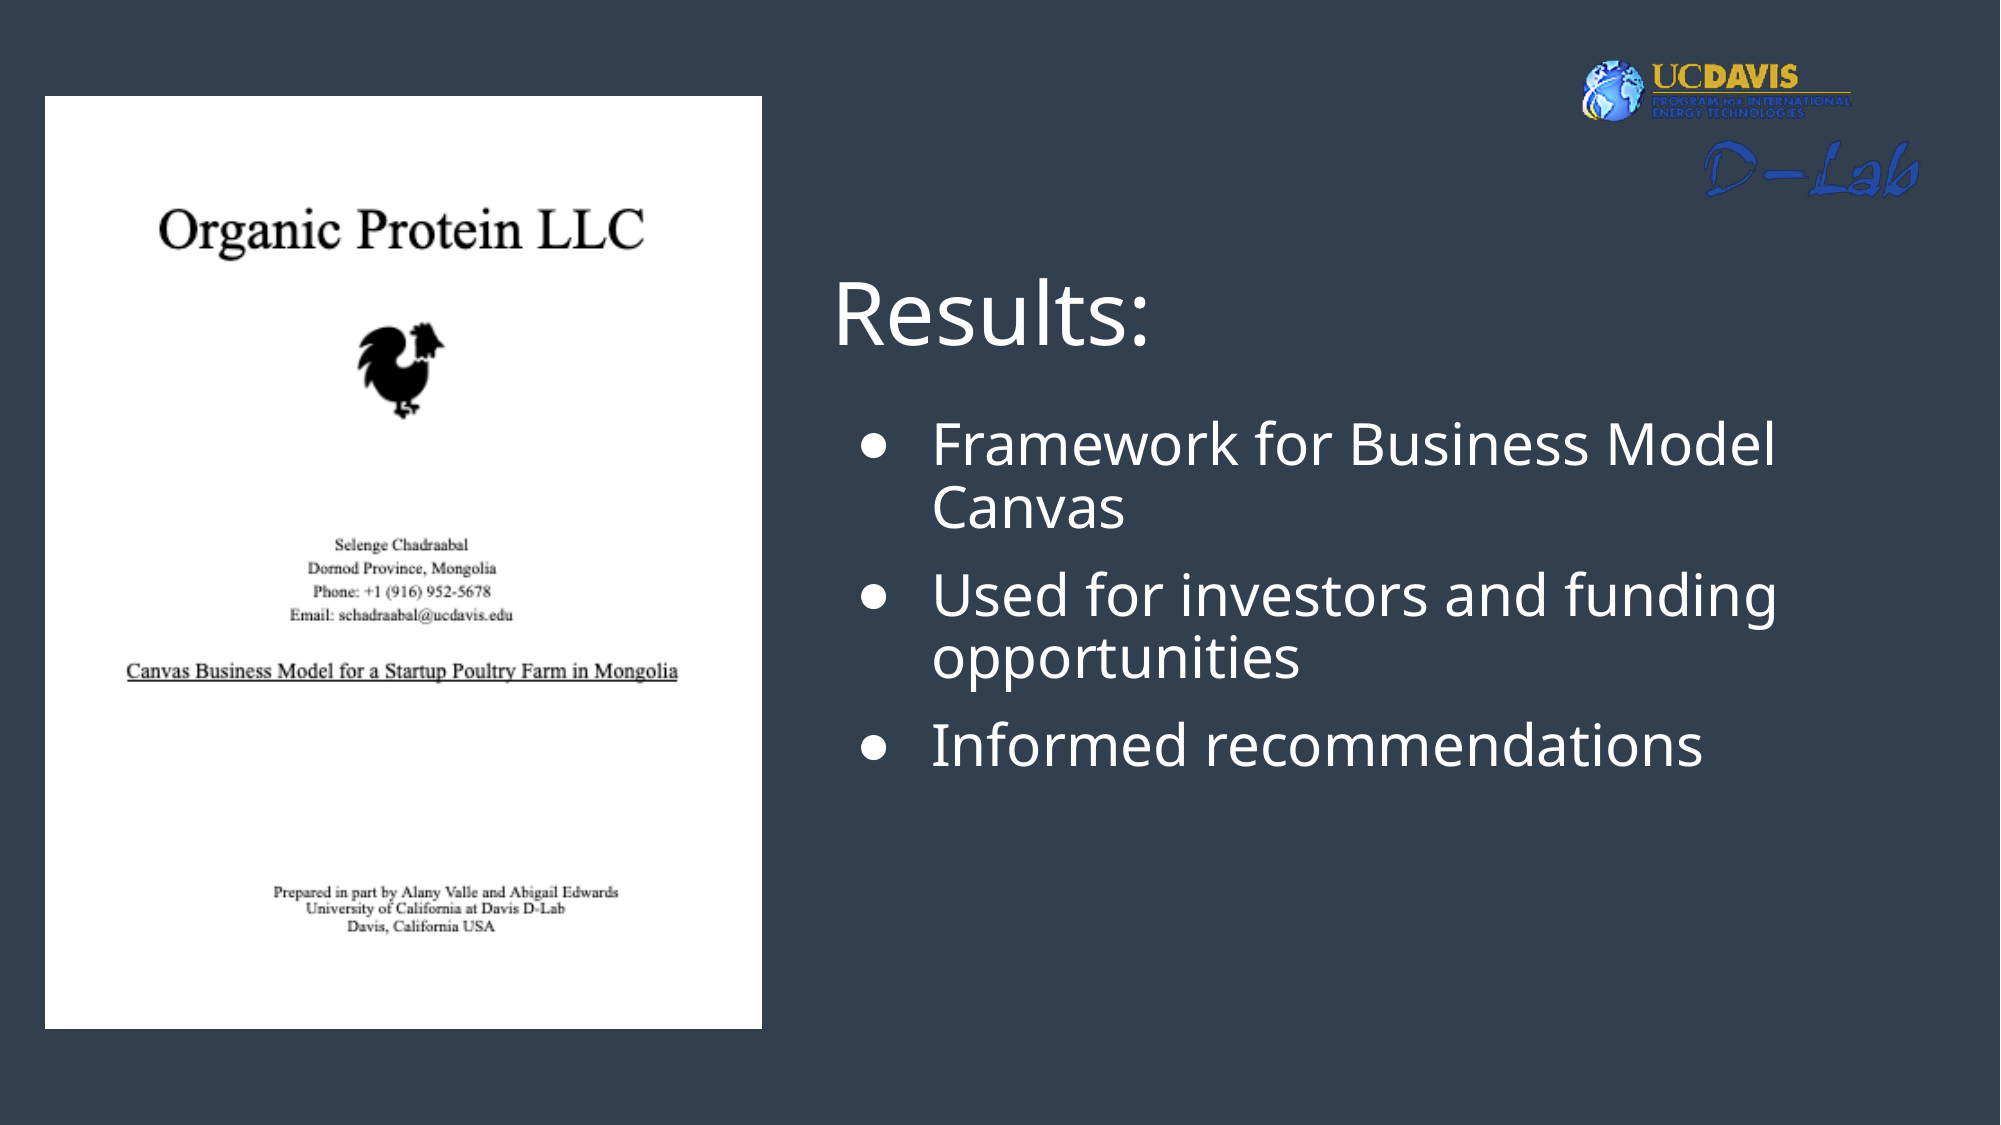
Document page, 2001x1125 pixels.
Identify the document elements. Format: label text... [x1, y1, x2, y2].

picture [45, 96, 762, 1029]
list Framework for Business Model Canvas Used for investors and funding opportunities Informed recommendations [816, 399, 1932, 824]
title Results: [816, 254, 2000, 380]
picture [1581, 59, 1925, 210]
